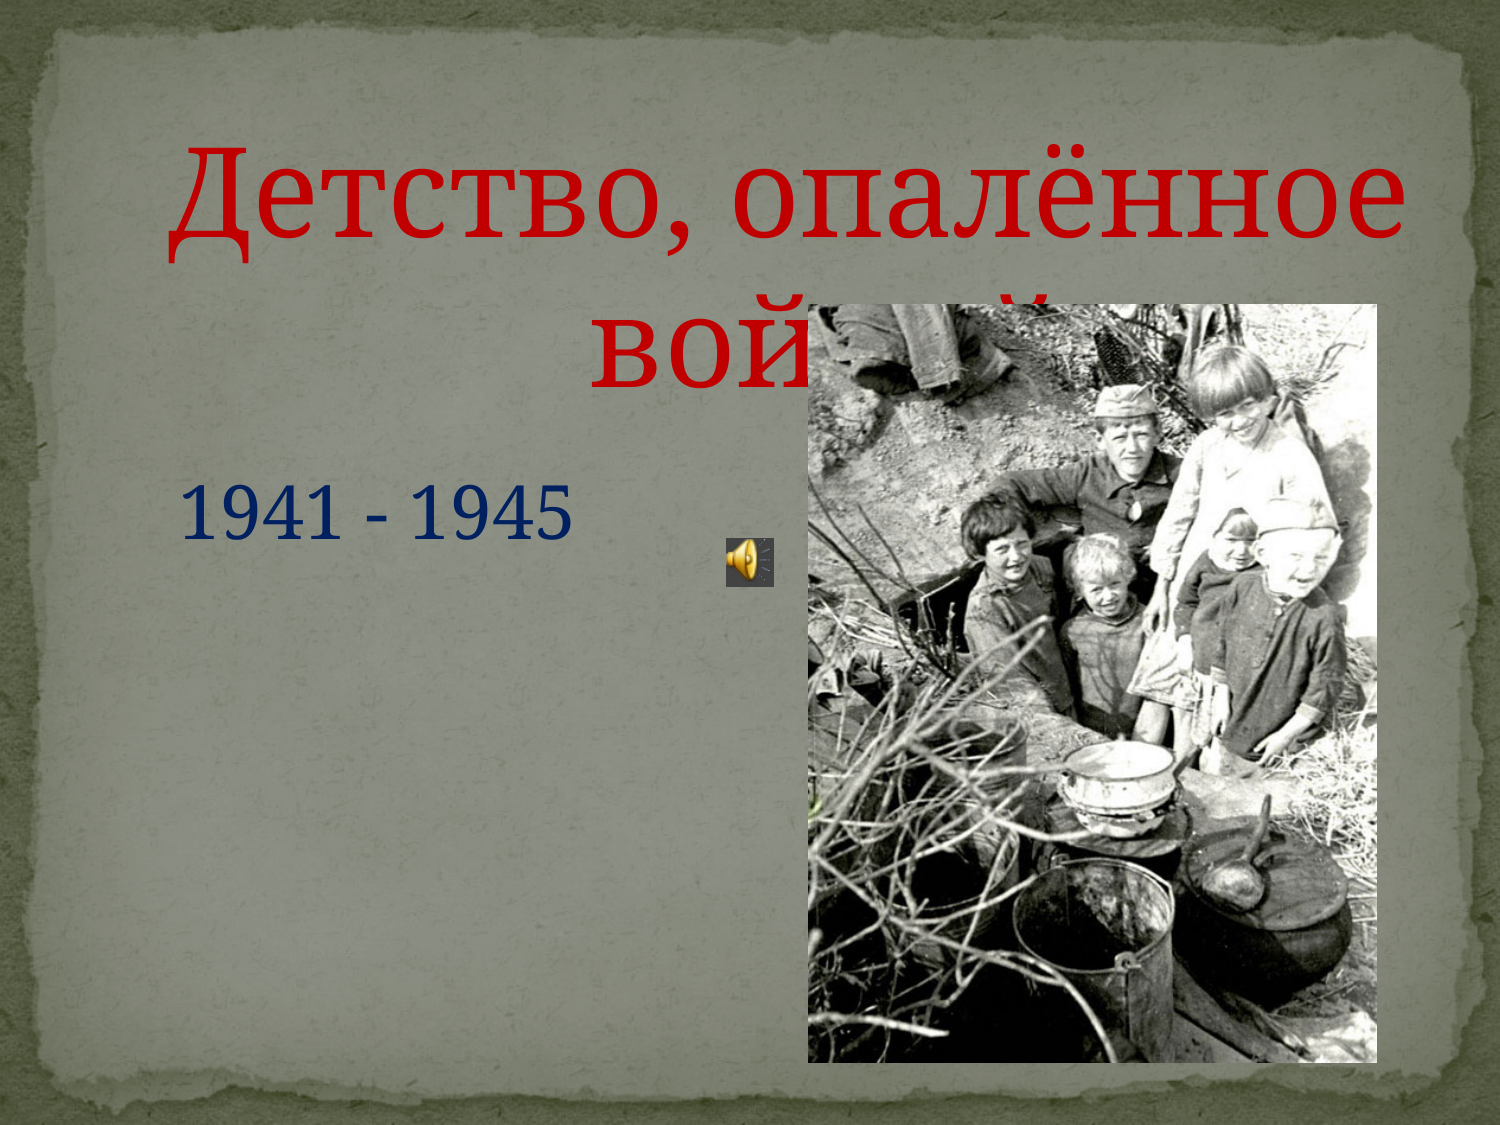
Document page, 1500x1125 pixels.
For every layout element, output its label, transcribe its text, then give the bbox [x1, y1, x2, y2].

text_box Детство, опалённое войной [152, 105, 1454, 421]
text_box 1941 - 1945 [163, 456, 657, 562]
picture [725, 538, 775, 587]
picture [808, 304, 1377, 1063]
